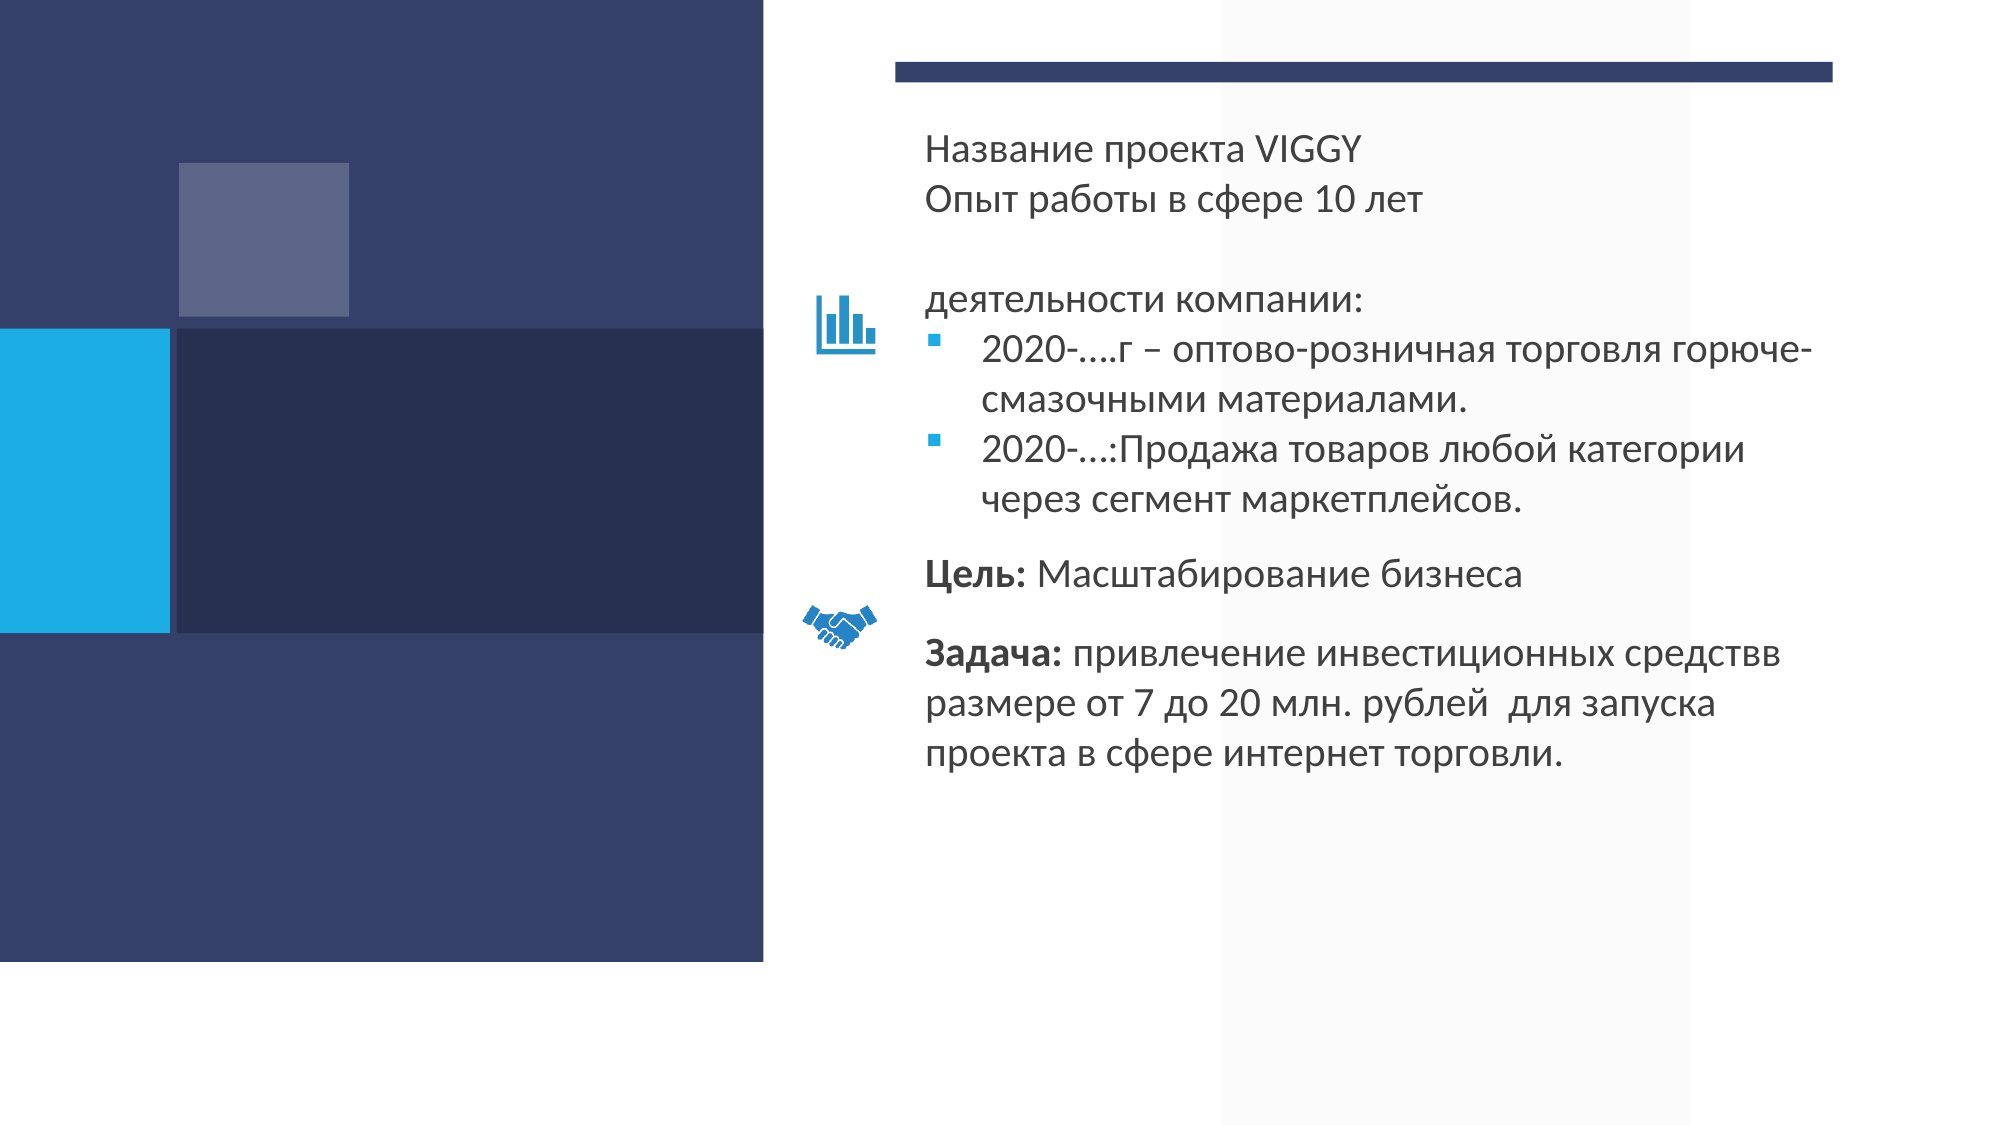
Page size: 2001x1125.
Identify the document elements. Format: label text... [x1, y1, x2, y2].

text_box [923, 592, 1805, 1086]
text_box [804, 282, 888, 367]
list Название проекта VIGGY Опыт работы в сфере 10 лет деятельности компании: 2020-….г – оптово-розничная торговля горюче-смазочными материалами. 2020-…:Продажа товаров любой категории через сегмент маркетплейсов. Цель: Масштабирование бизнеса Задача: привлечение инвестиционных средствв размере от 7 до 20 млн. рублей для запуска проекта в сфере интернет торговли. [837, 63, 1828, 783]
text_box [797, 585, 882, 669]
